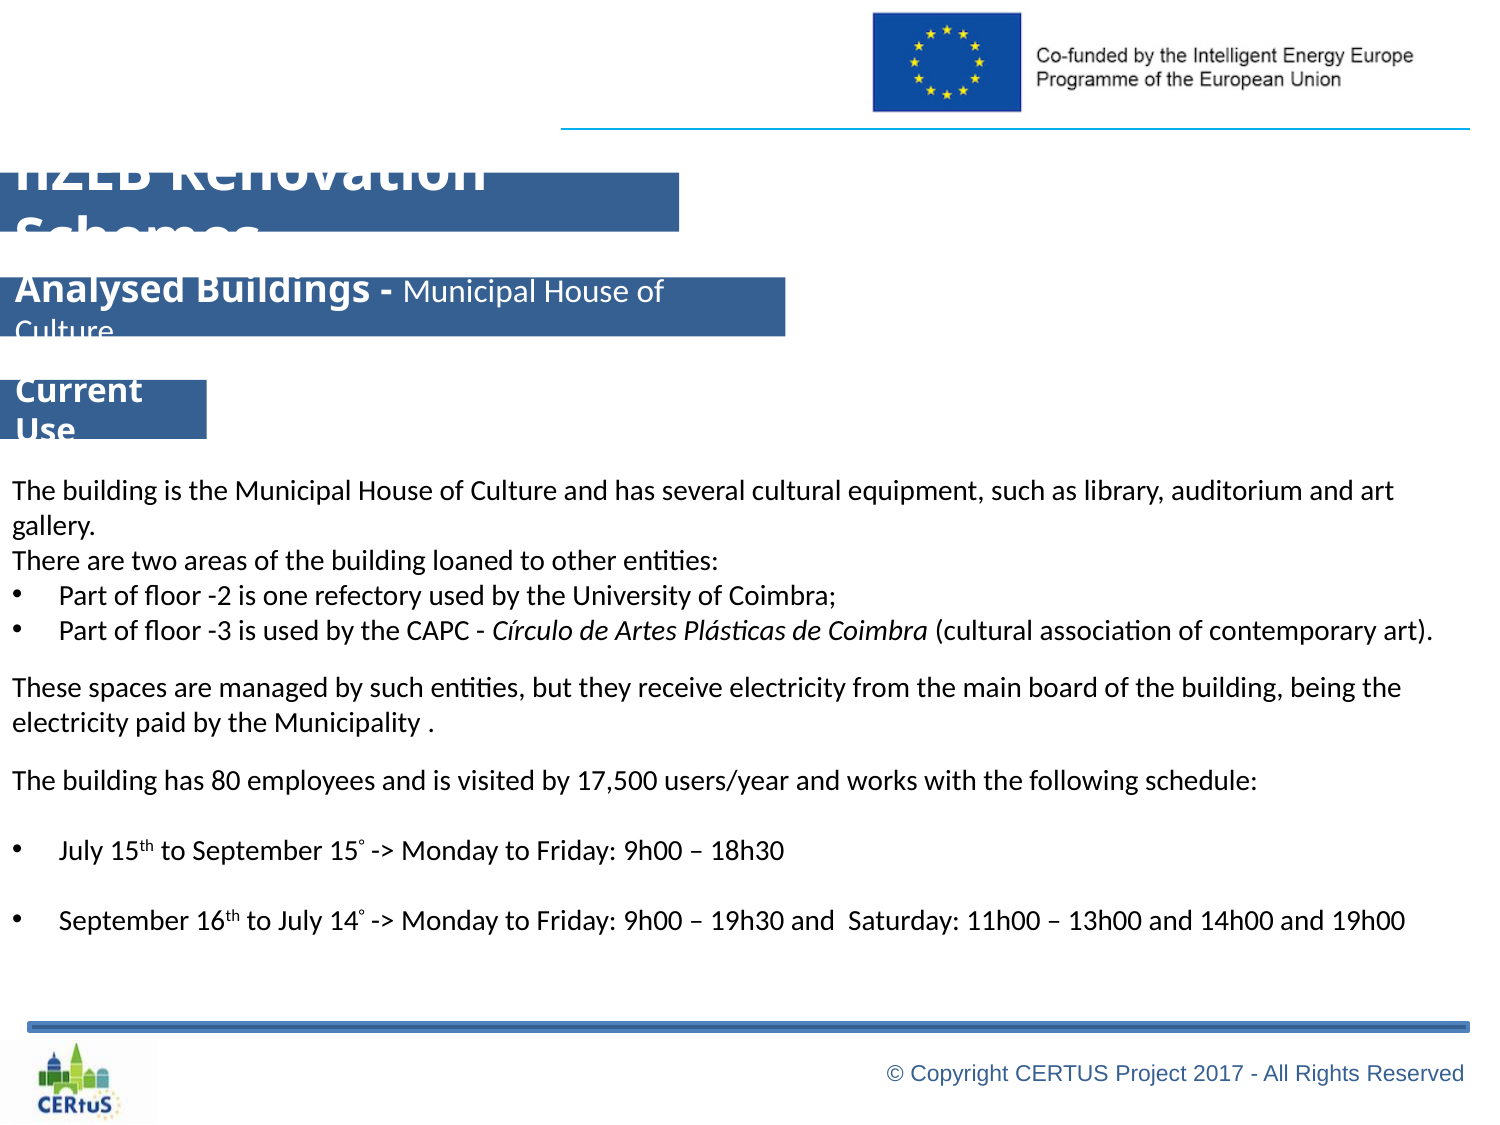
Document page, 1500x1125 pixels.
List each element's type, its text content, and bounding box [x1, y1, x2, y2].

text_box Current Use [0, 378, 209, 441]
text_box The building is the Municipal House of Culture and has several cultural equipment, such as library, auditorium and art gallery. There are two areas of the building loaned to other entities: Part of floor -2 is one refectory used by the University of Coimbra; Part of floor -3 is used by the CAPC - Círculo de Artes Plásticas de Coimbra (cultural association of contemporary art). These spaces are managed by such entities, but they receive electricity from the main board of the building, being the electricity paid by the Municipality . The building has 80 employees and is visited by 17,500 users/year and works with the following schedule: July 15th to September 15° -> Monday to Friday: 9h00 – 18h30 September 16th to July 14° -> Monday to Friday: 9h00 – 19h30 and Saturday: 11h00 – 13h00 and 14h00 and 19h00 [0, 463, 1469, 944]
text_box [27, 1021, 1470, 1033]
text_box nZEB Renovation Schemes [0, 171, 681, 234]
picture [865, 3, 1433, 122]
text_box © Copyright CERTUS Project 2017 - All Rights Reserved [844, 1051, 1480, 1094]
picture [0, 1040, 159, 1124]
text_box Analysed Buildings - Municipal House of Culture [0, 275, 787, 339]
